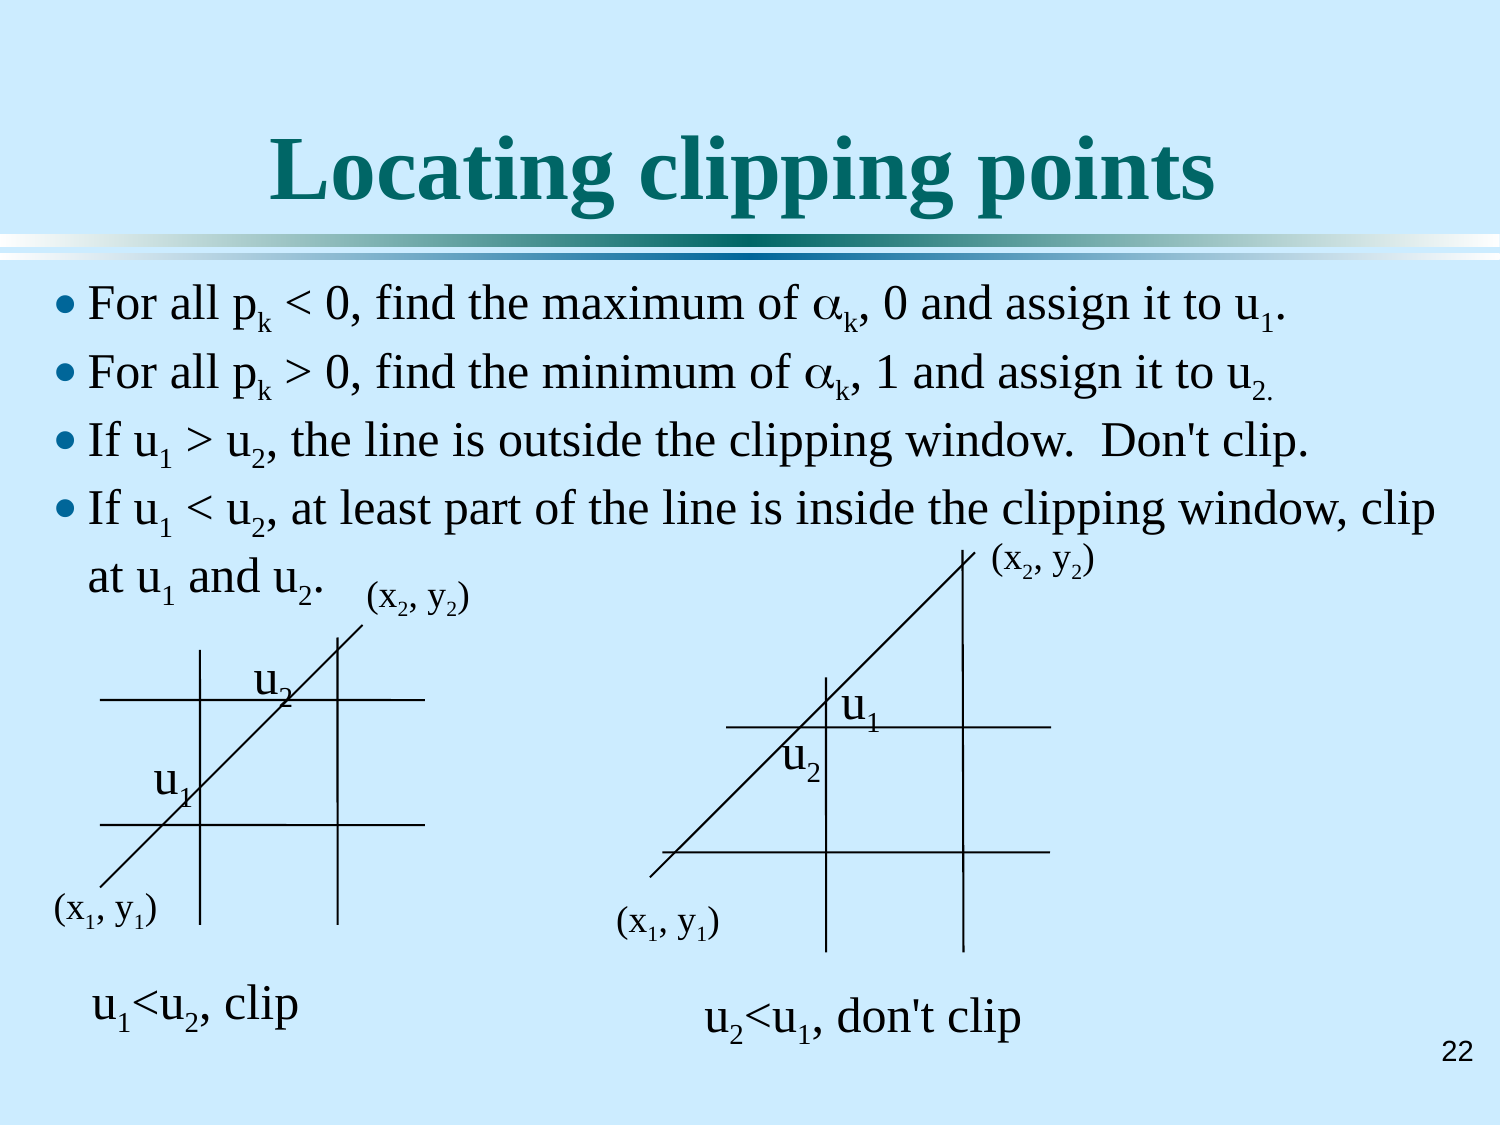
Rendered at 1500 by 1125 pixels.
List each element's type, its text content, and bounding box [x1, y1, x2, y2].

text_box (x2, y2) [976, 524, 1110, 591]
text_box u1 [826, 662, 896, 746]
text_box u1<u2, clip [77, 962, 315, 1046]
text_box (x2, y2) [351, 562, 485, 629]
text_box For all pk < 0, find the maximum of ak, 0 and assign it to u1. For all pk > 0, find the minimum of ak, 1 and assign it to u2. If u1 > u2, the line is outside the clipping window. Don't clip. If u1 < u2, at least part of the line is inside the clipping window, clip at u1 and u2. [37, 262, 1459, 619]
text_box u2 [238, 637, 309, 721]
text_box u2<u1, don't clip [689, 974, 1038, 1058]
text_box u2 [766, 712, 837, 796]
text_box (x1, y1) [39, 874, 173, 941]
text_box (x1, y1) [601, 887, 735, 954]
title Locating clipping points [99, 37, 1388, 225]
text_box u1 [138, 737, 208, 821]
